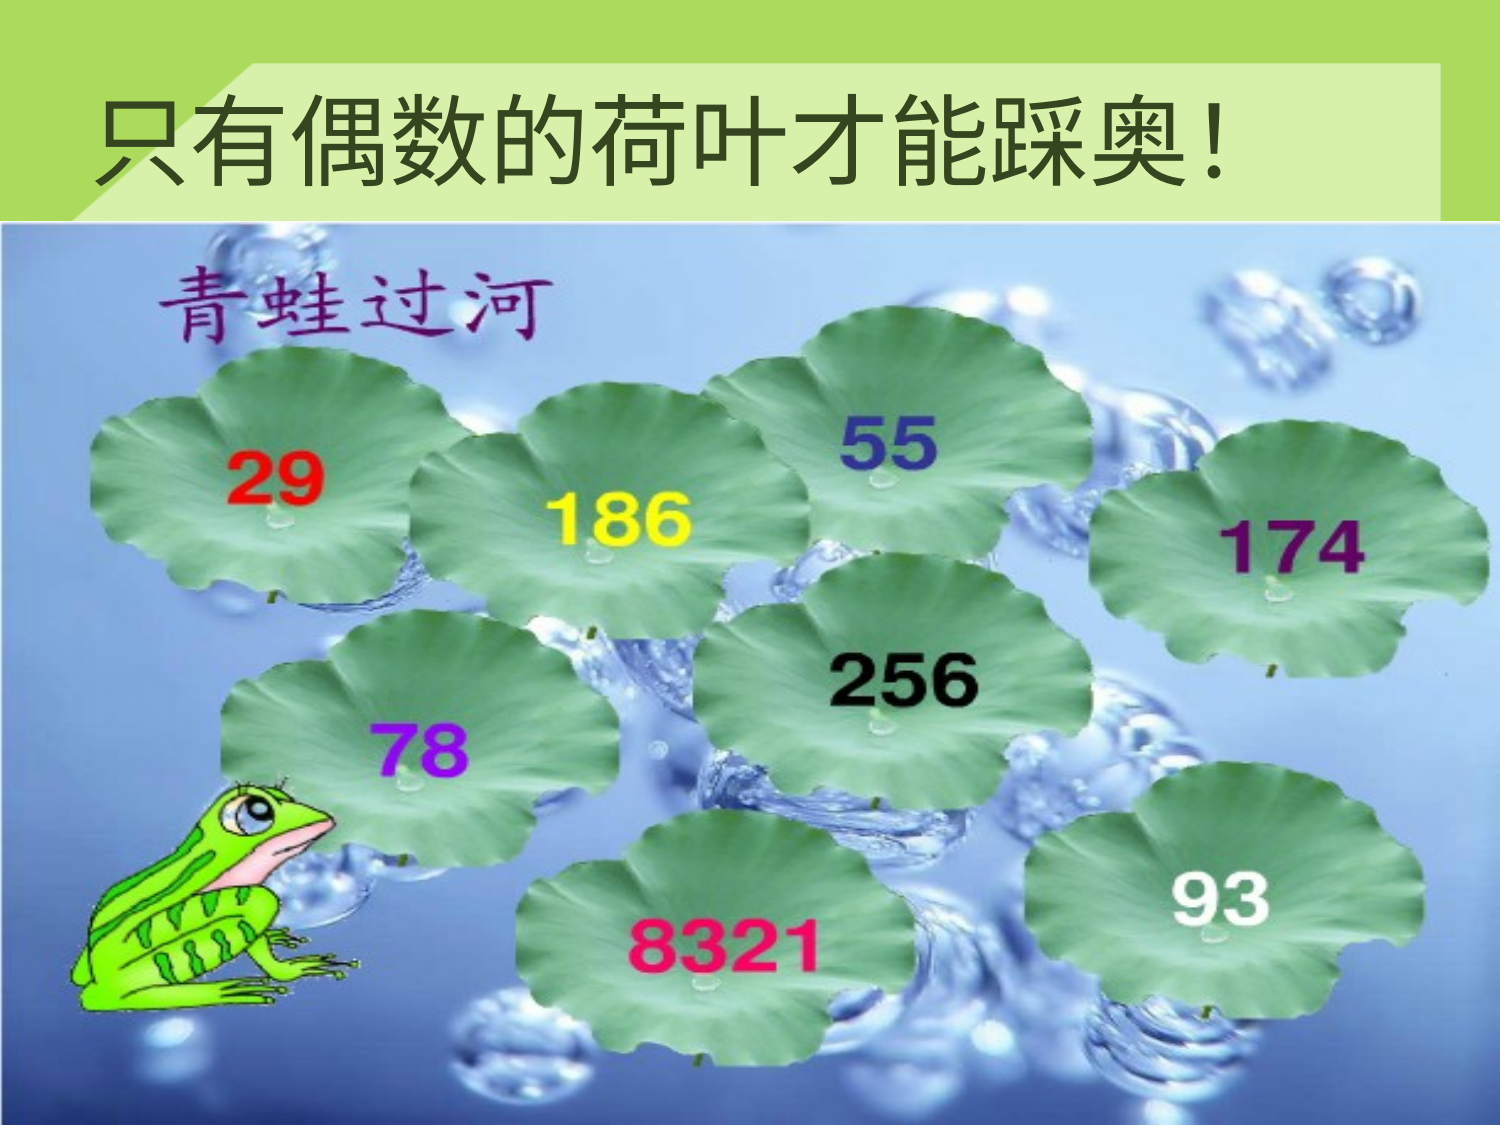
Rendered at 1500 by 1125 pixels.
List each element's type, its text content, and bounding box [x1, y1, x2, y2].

title 只有偶数的荷叶才能踩奥！ [75, 45, 1425, 219]
picture [0, 0, 1500, 221]
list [0, 221, 1500, 1125]
